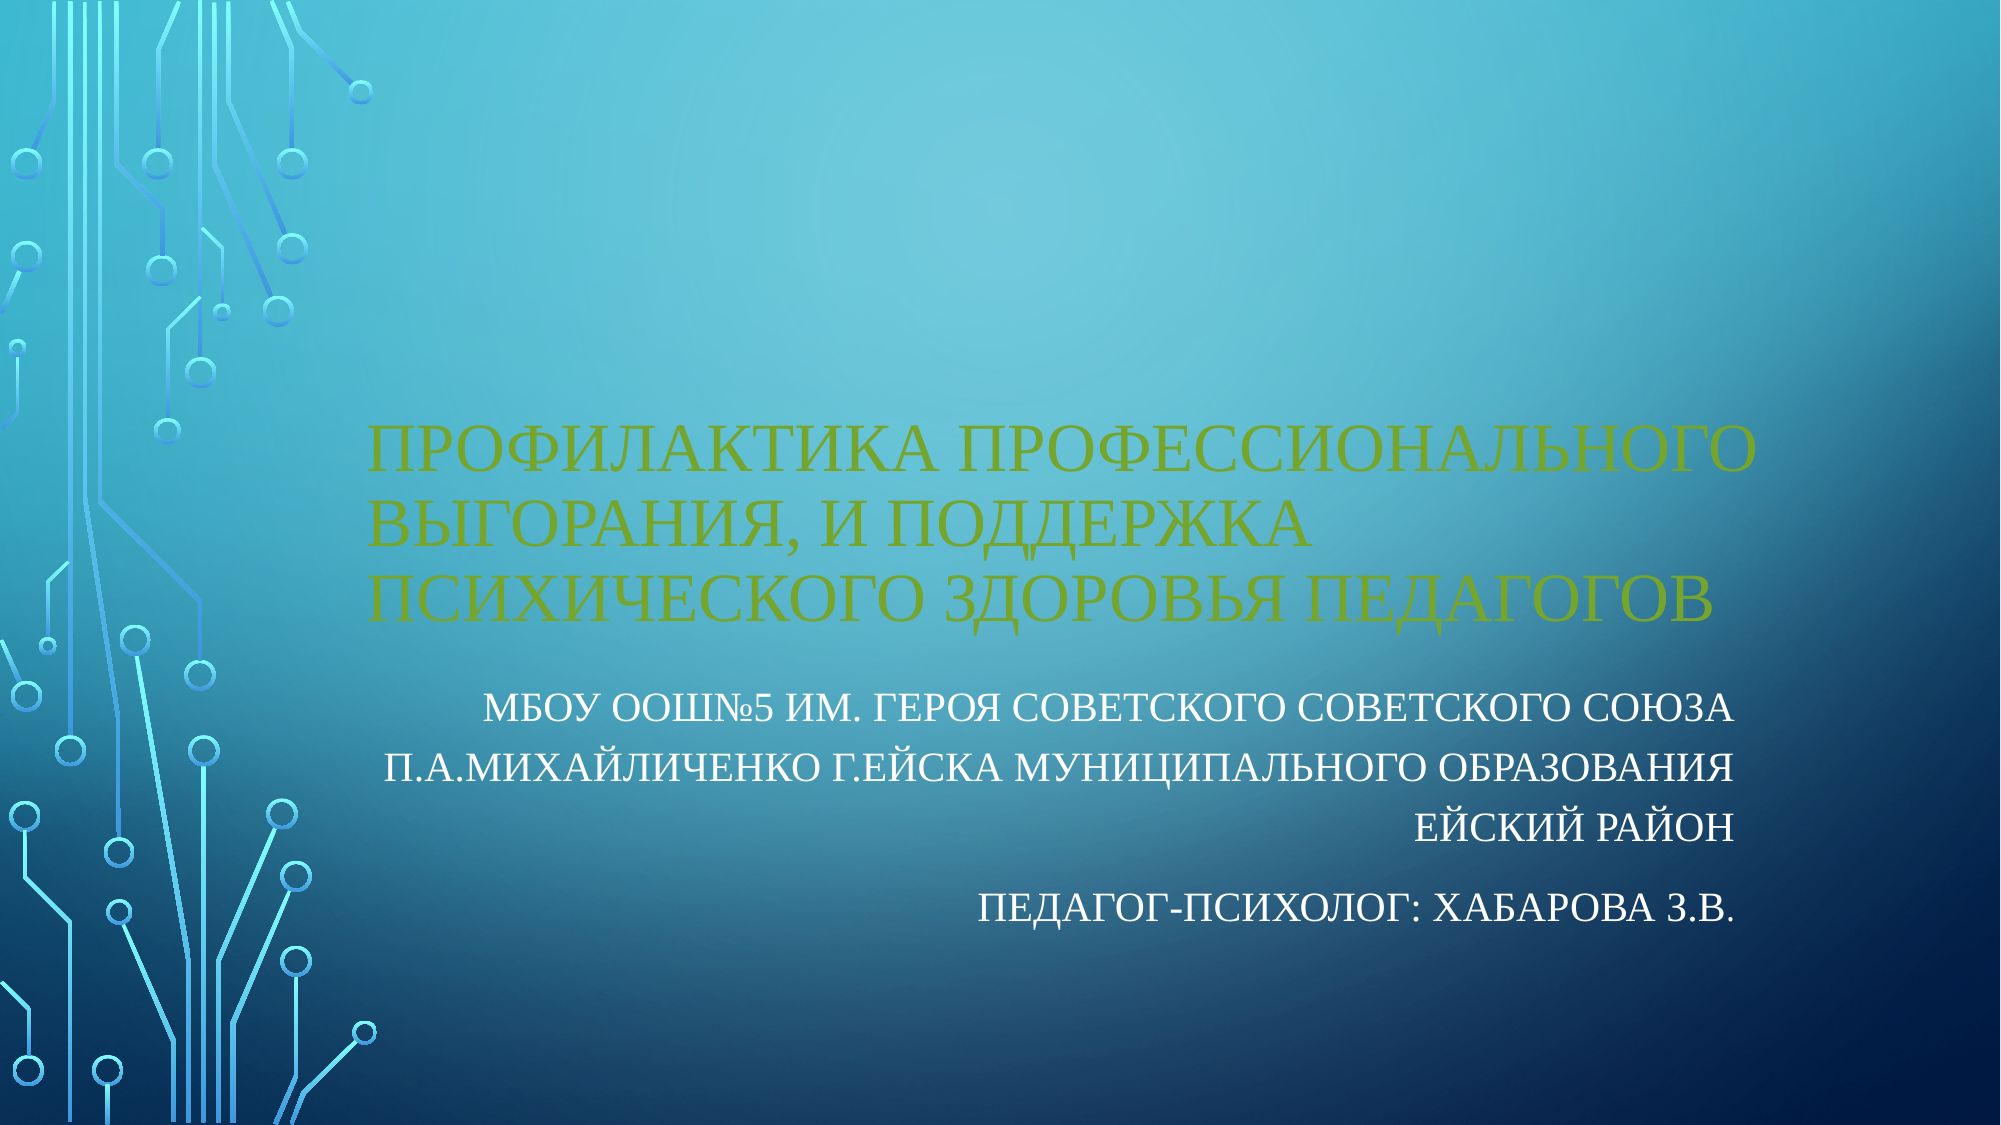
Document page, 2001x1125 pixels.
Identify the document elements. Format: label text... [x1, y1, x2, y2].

title Профилактика профессионального выгорания, и поддержка психического здоровья педагогов [351, 338, 1777, 750]
subtitle МБОУ ООШ№5 им. Героя Советского Советского Союза П.А.Михайличенко г.Ейска Муниципального образования Ейский район Педагог-психолог: Хабарова З.В. [307, 590, 1750, 863]
